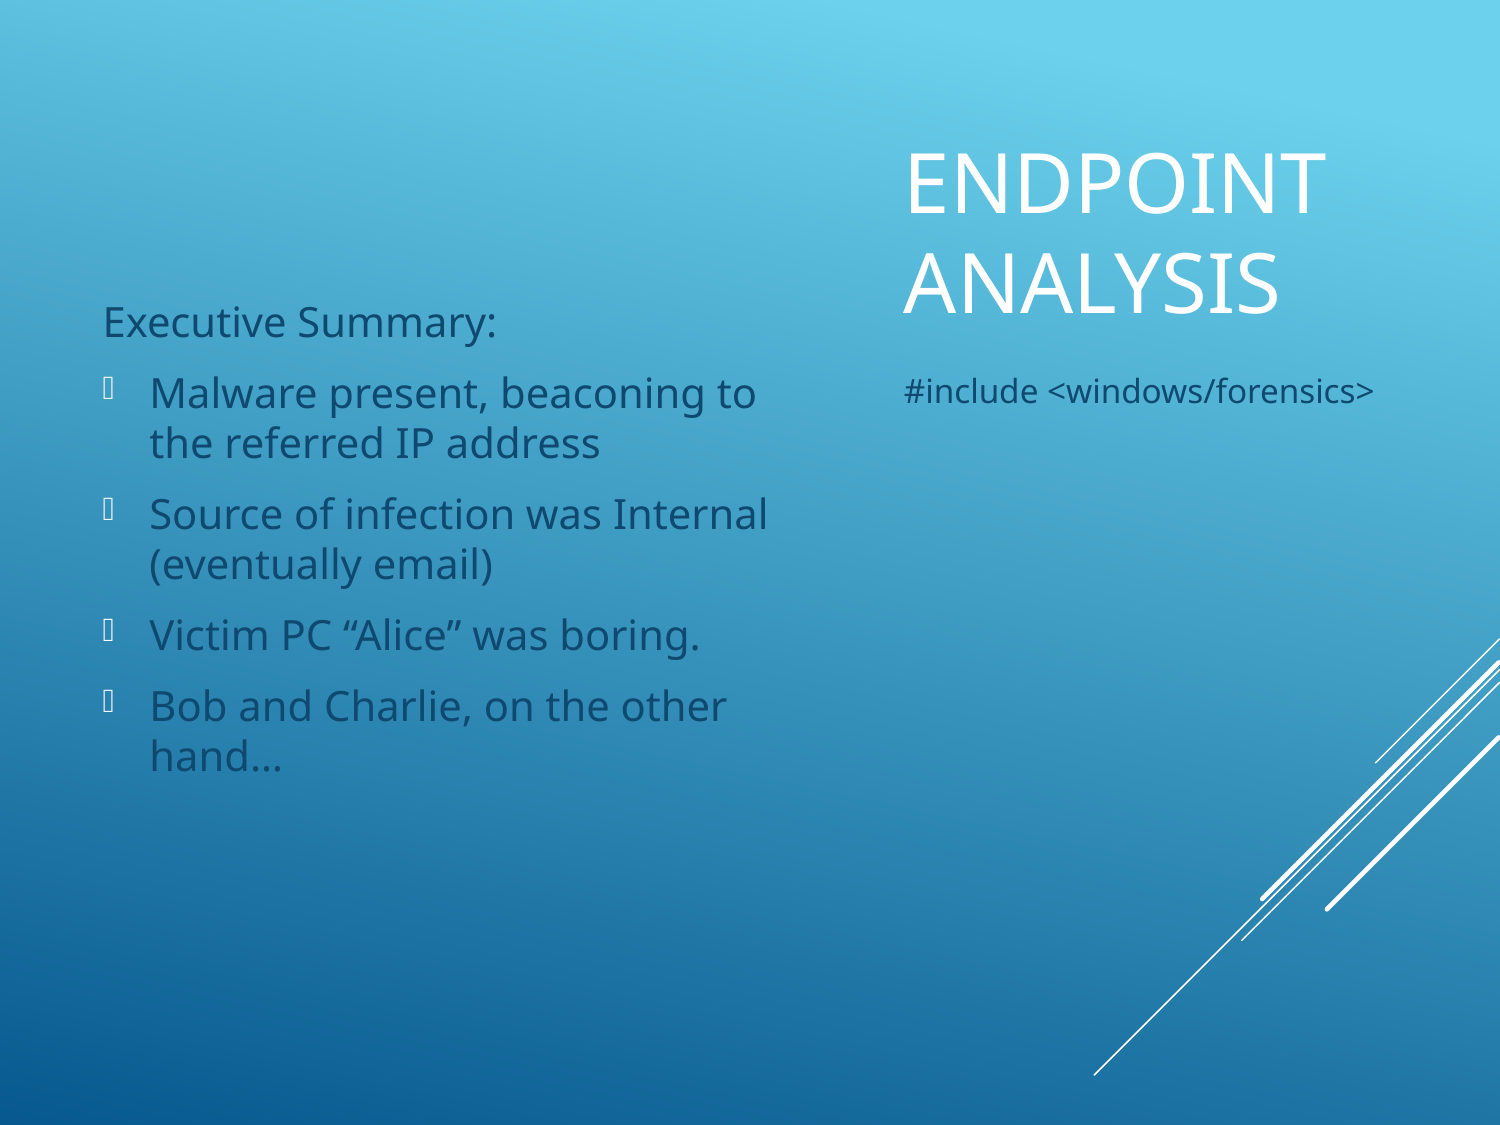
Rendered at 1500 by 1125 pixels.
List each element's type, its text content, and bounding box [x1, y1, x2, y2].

title Endpoint Analysis [888, 87, 1414, 338]
list #include <windows/forensics> [888, 362, 1414, 706]
list Executive Summary: Malware present, beaconing to the referred IP address Source of infection was Internal (eventually email) Victim PC “Alice” was boring. Bob and Charlie, on the other hand… [87, 87, 816, 988]
